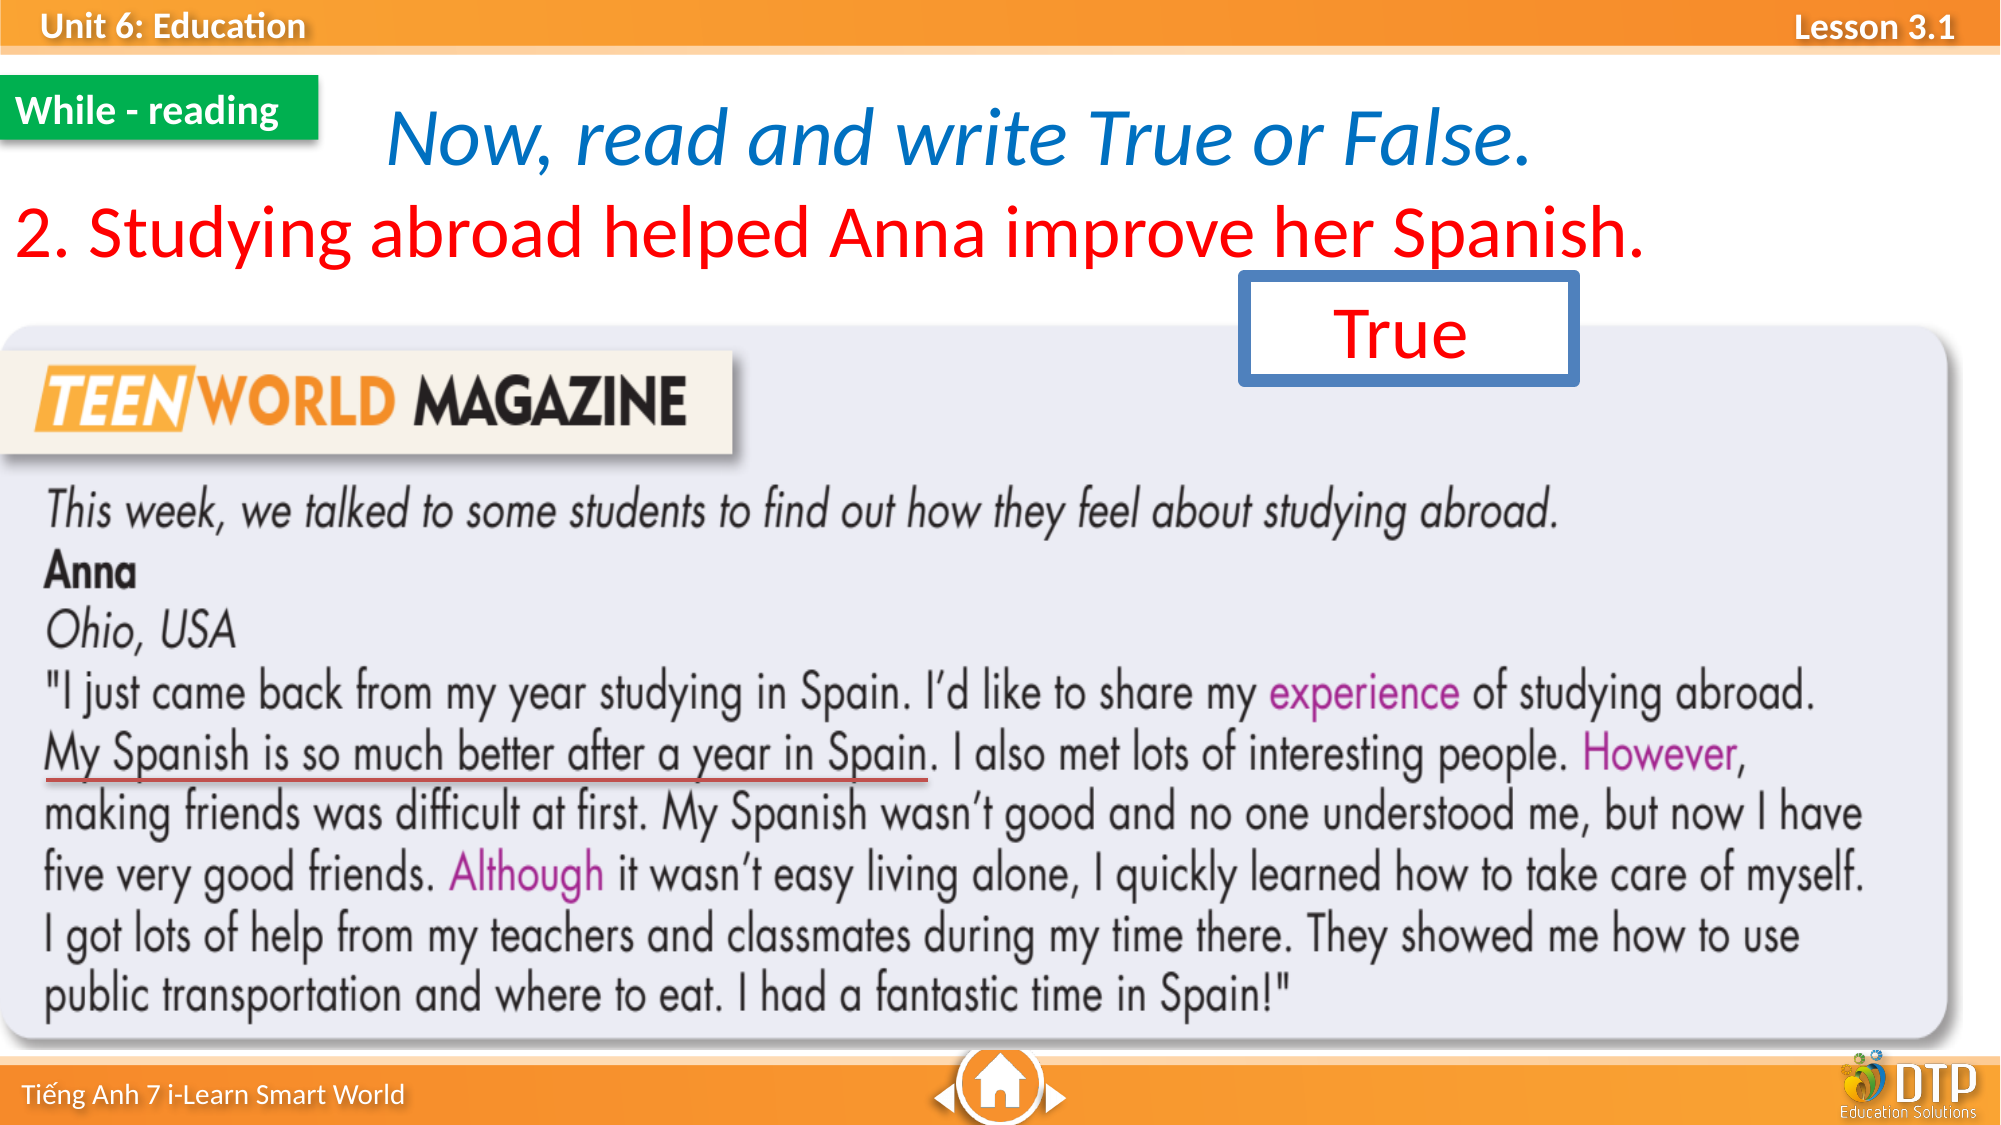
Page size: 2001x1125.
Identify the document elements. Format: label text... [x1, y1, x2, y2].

text_box While - reading [0, 75, 319, 140]
text_box 2. Studying abroad helped Anna improve her Spanish. [0, 175, 2000, 281]
text_box True [1244, 275, 1575, 313]
text_box Now, read and write True or False. [370, 75, 1917, 175]
picture [0, 0, 2001, 1125]
